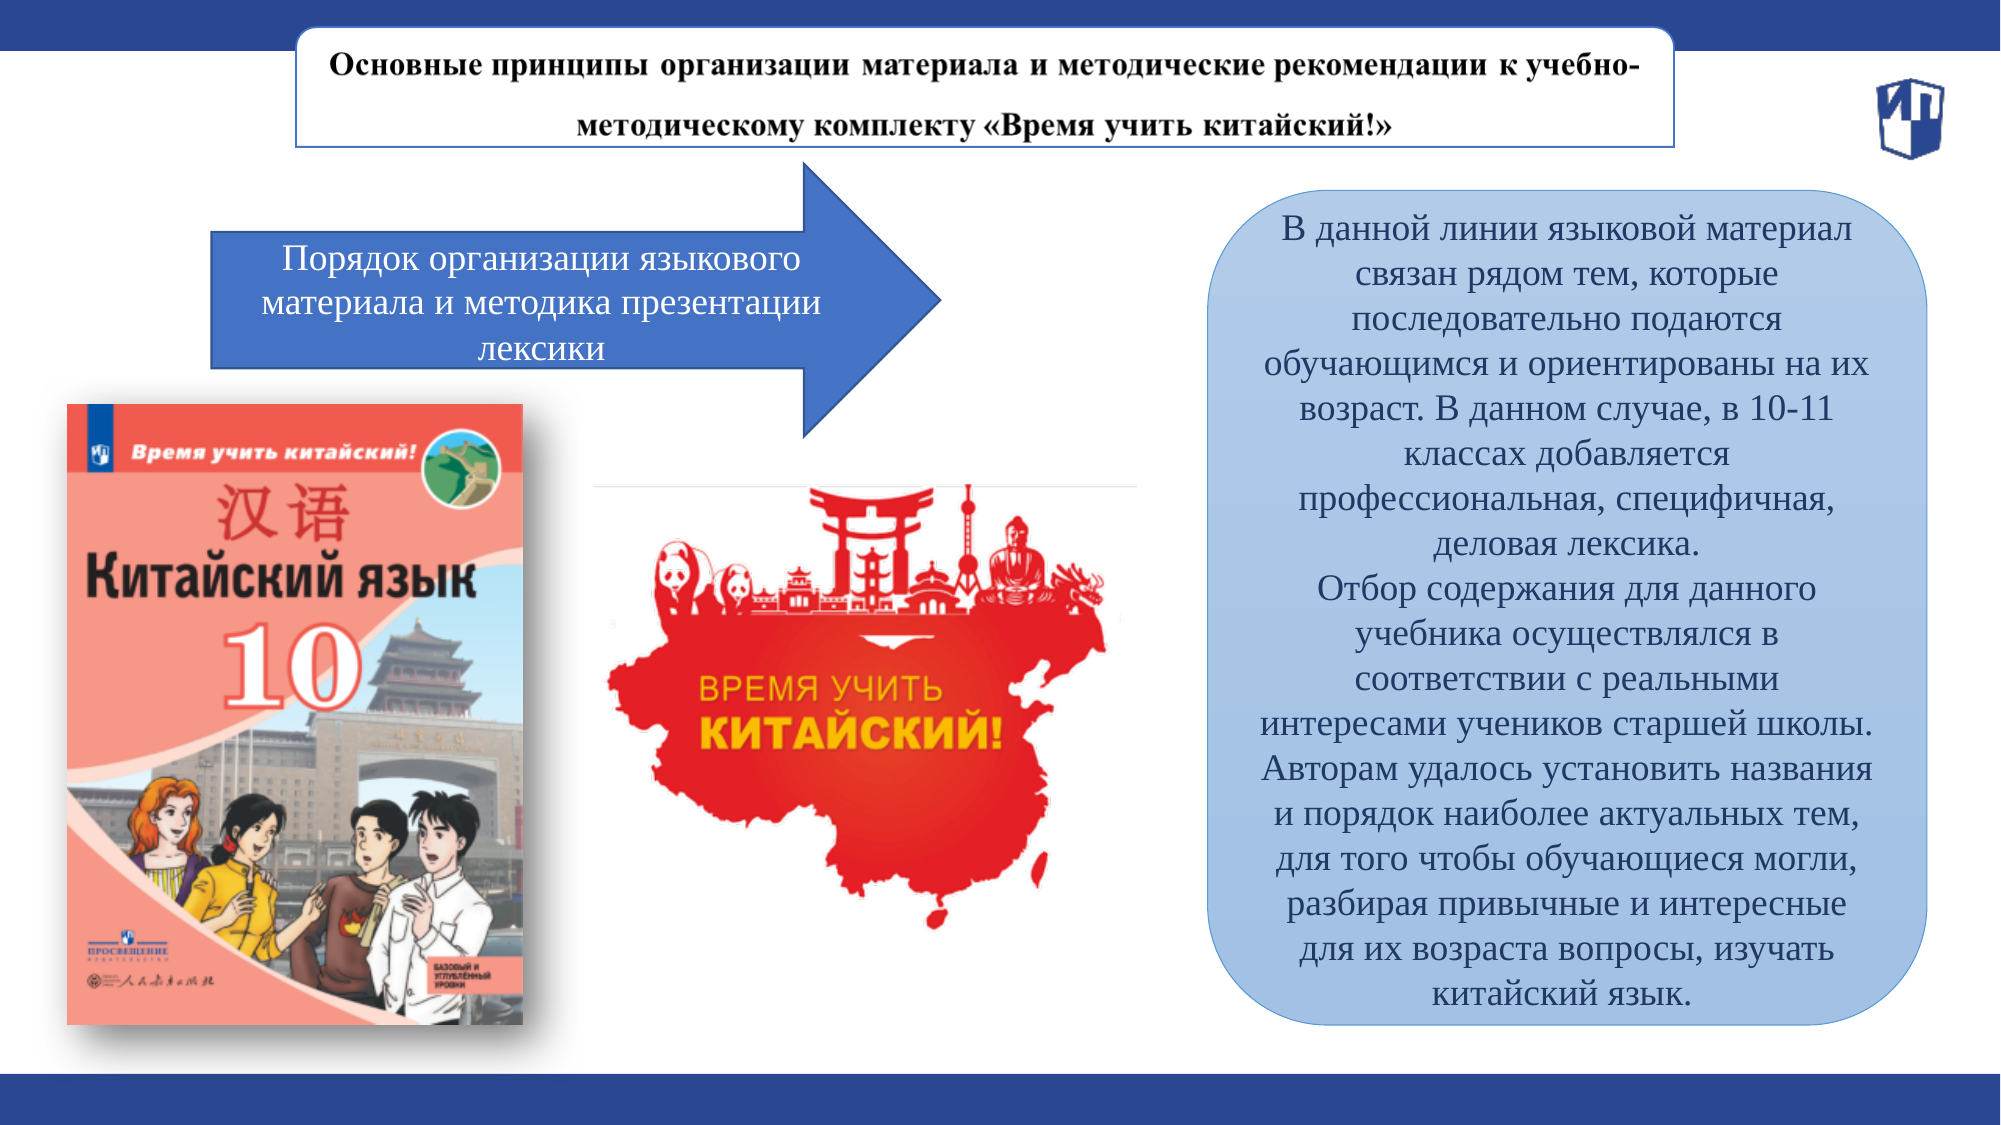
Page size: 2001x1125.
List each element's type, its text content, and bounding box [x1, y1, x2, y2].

text_box Порядок организации языкового материала и методика презентации лексики [210, 164, 942, 439]
text_box В данной линии языковой материал связан рядом тем, которые последовательно подаются обучающимся и ориентированы на их возраст. В данном случае, в 10-11 классах добавляется профессиональная, специфичная, деловая лексика. Отбор содержания для данного учебника осуществлялся в соответствии с реальными интересами учеников старшей школы. Авторам удалось установить названия и порядок наиболее актуальных тем, для того чтобы обучающиеся могли, разбирая привычные и интересные для их возраста вопросы, изучать китайский язык. [1207, 189, 1928, 1026]
picture [295, 26, 1675, 164]
picture [1867, 78, 1954, 168]
picture [66, 404, 523, 1025]
picture [594, 484, 1137, 945]
